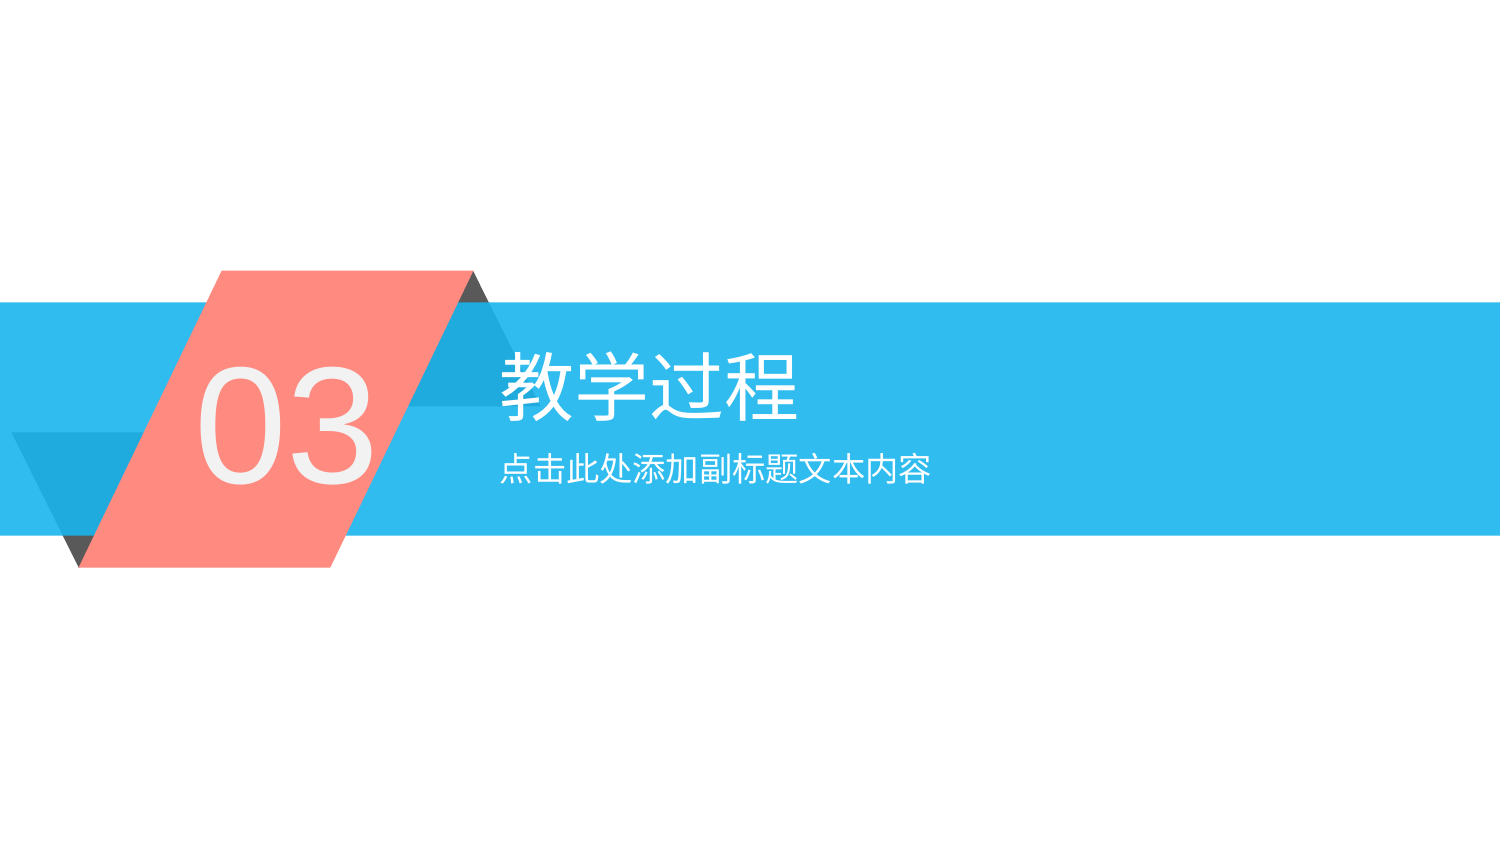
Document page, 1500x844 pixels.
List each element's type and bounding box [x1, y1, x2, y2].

text_box [0, 270, 1500, 569]
